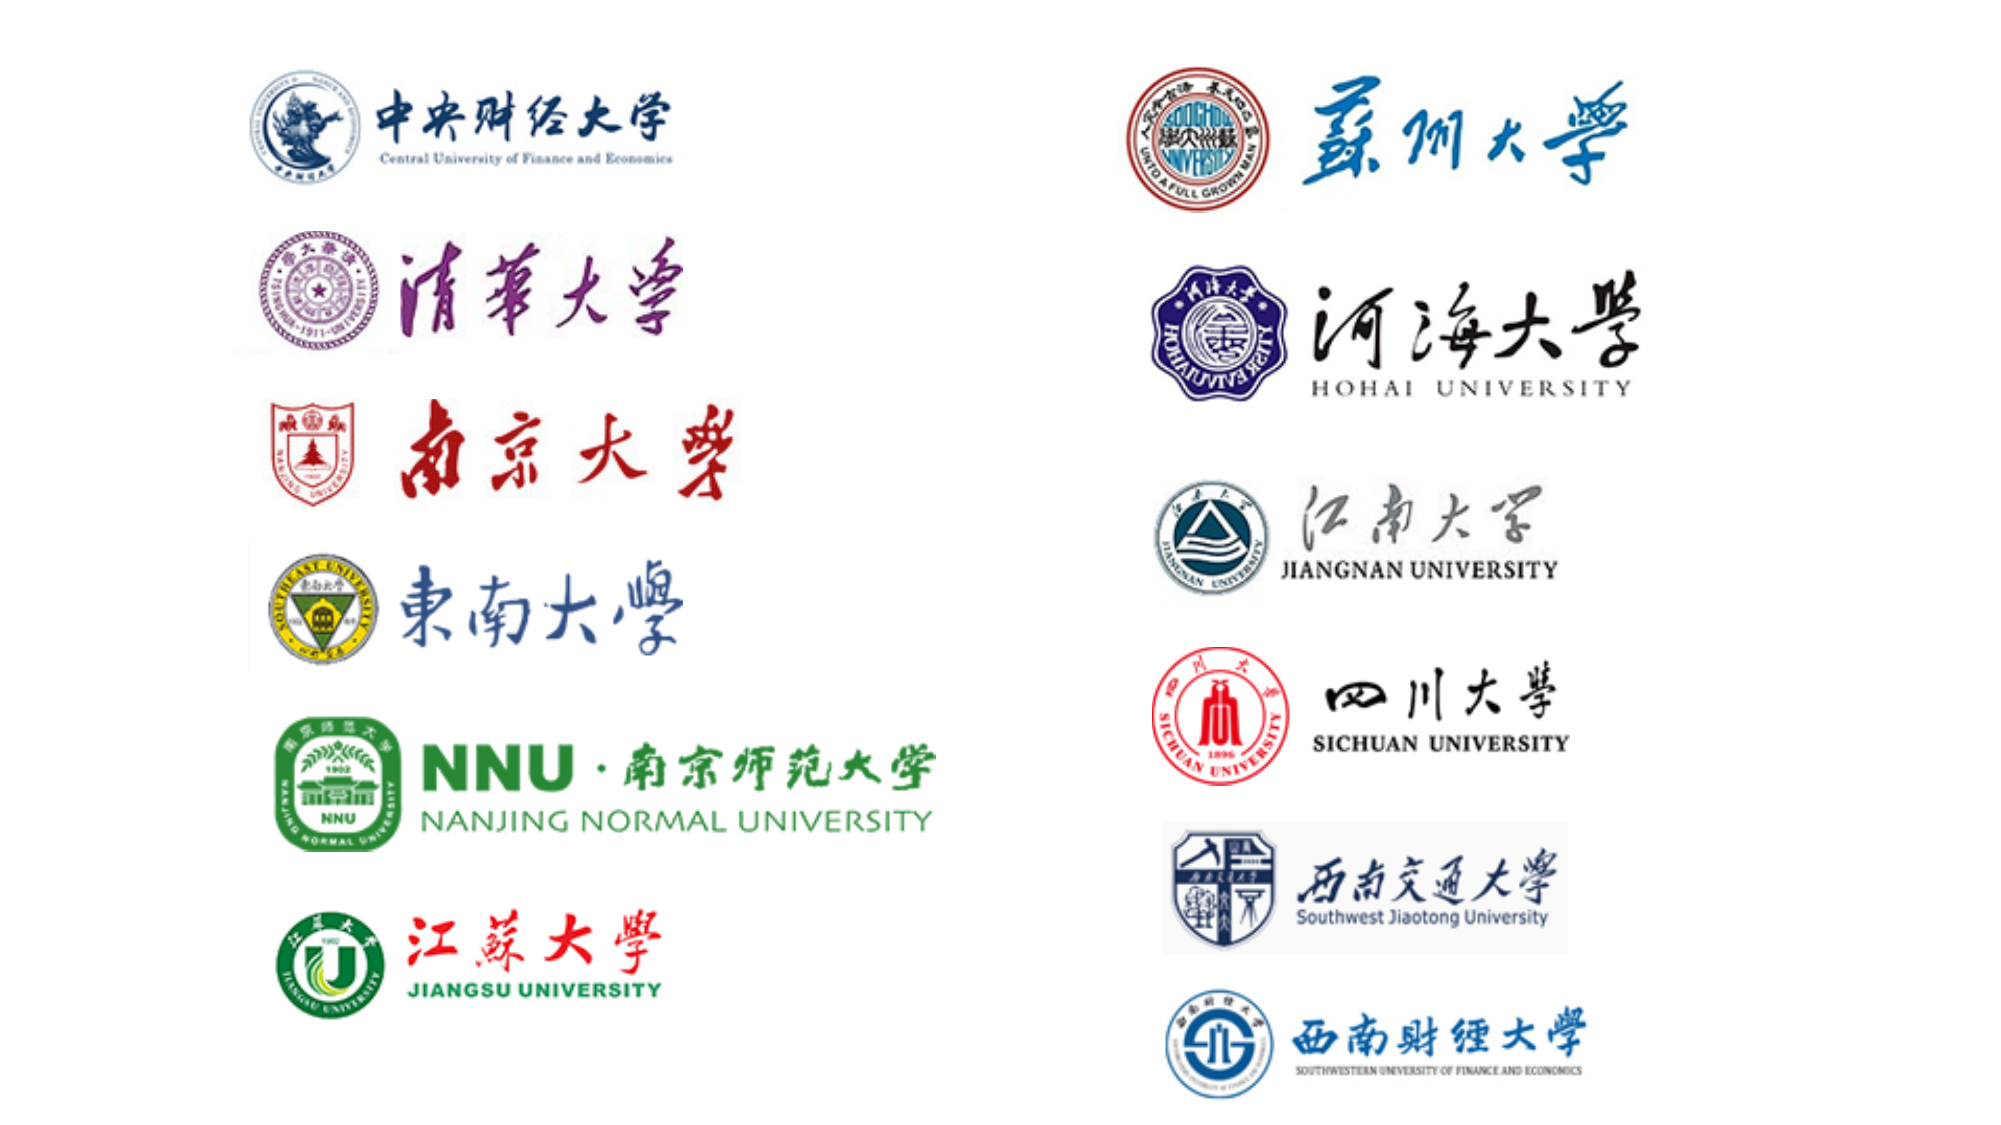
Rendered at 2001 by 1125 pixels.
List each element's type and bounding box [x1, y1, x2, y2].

picture [246, 399, 785, 509]
picture [1162, 822, 1568, 954]
picture [1162, 987, 1601, 1103]
picture [1116, 66, 1647, 213]
picture [1152, 475, 1570, 603]
picture [1152, 647, 1570, 786]
picture [273, 904, 671, 1022]
picture [1140, 255, 1662, 410]
picture [268, 715, 936, 852]
picture [243, 66, 701, 190]
picture [231, 231, 683, 355]
picture [248, 538, 683, 677]
